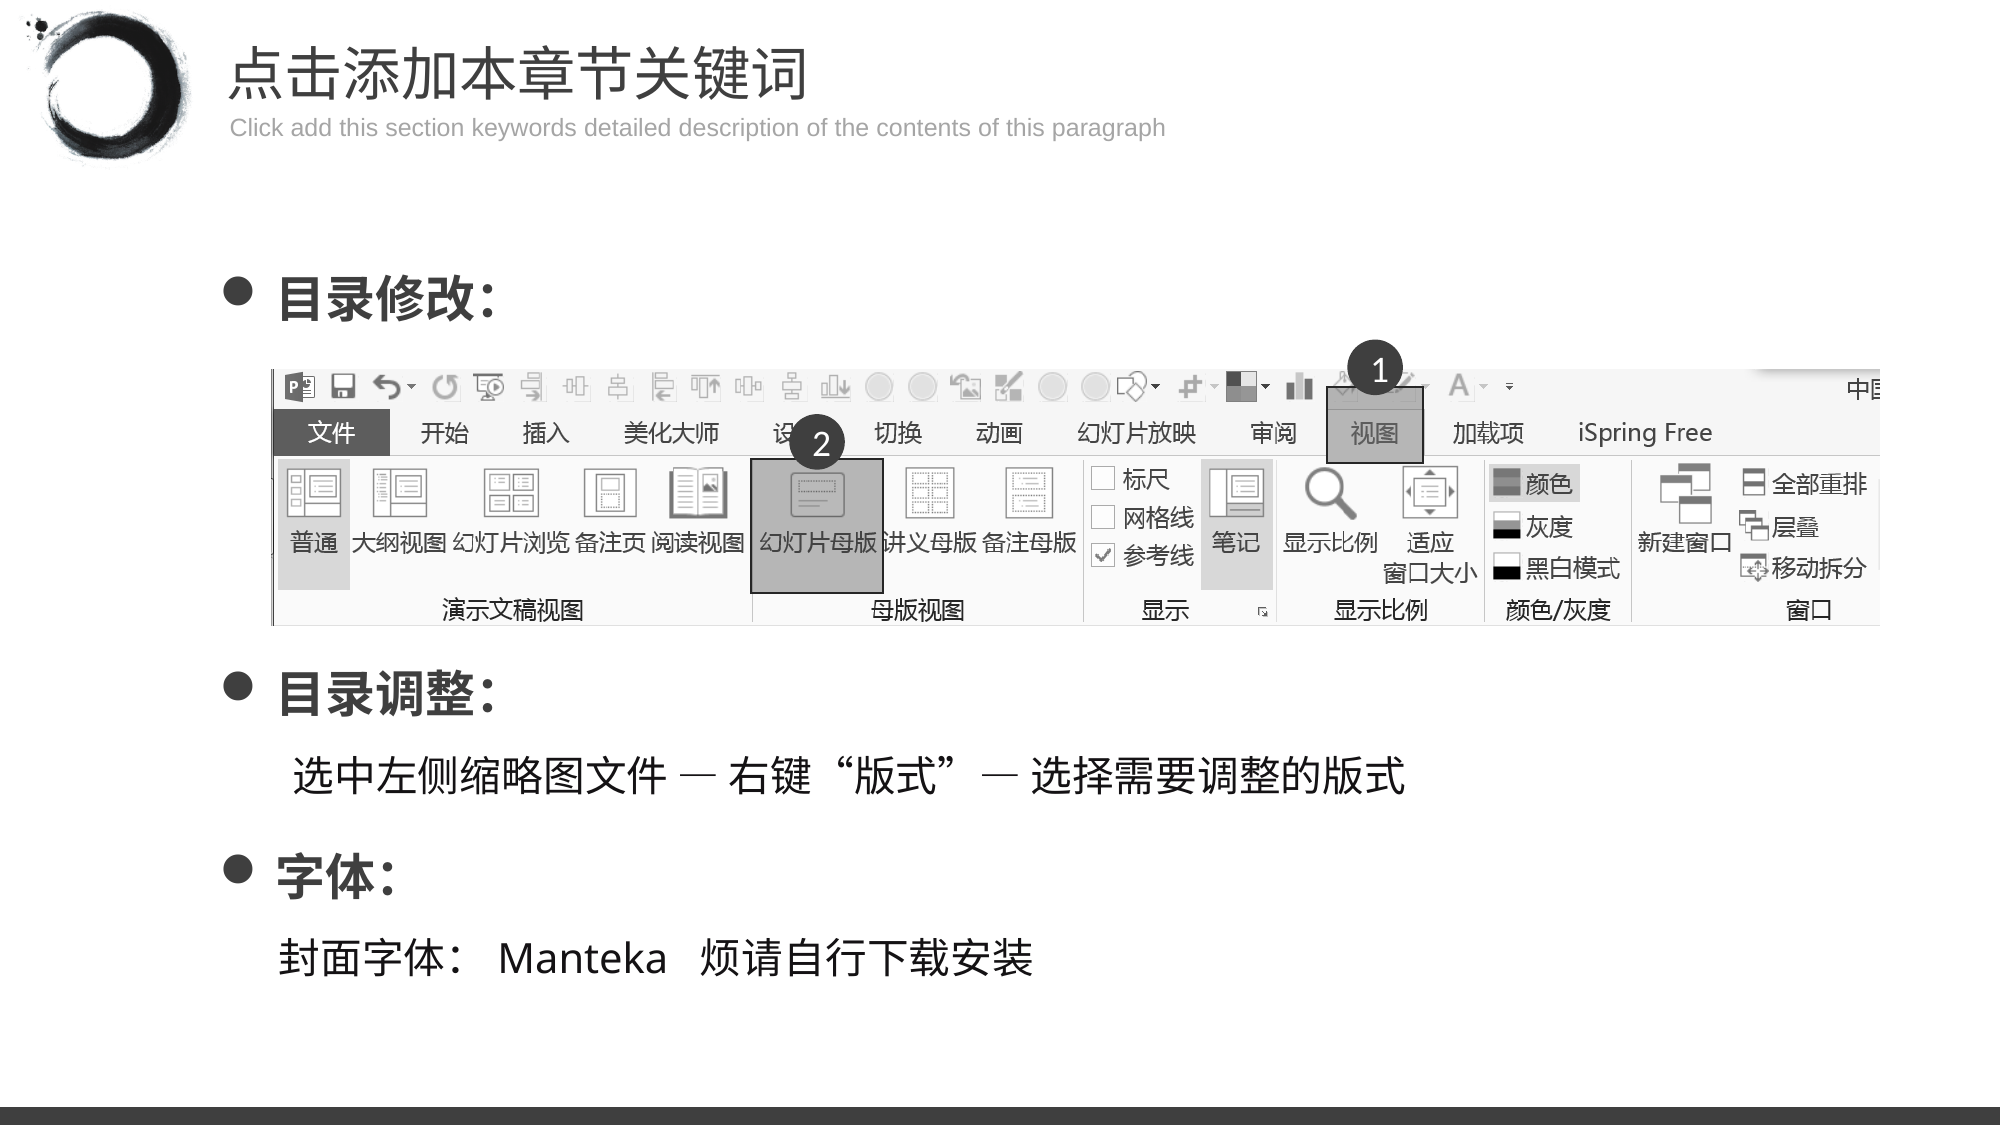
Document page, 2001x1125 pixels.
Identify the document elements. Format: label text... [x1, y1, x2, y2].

text_box 封面字体：Manteka 烦请自行下载安装 [263, 924, 1049, 990]
text_box 选中左侧缩略图文件 — 右键“版式”— 选择需要调整的版式 [278, 742, 1421, 807]
text_box 点击添加本章节关键词 [211, 29, 824, 115]
text_box [0, 1107, 2000, 1125]
picture [0, 0, 202, 185]
text_box 目录修改： [204, 260, 541, 336]
text_box 字体： [204, 837, 441, 913]
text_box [270, 339, 1880, 626]
text_box 目录调整： [204, 655, 541, 731]
text_box Click add this section keywords detailed description of the contents of this paragraph [214, 103, 1184, 149]
